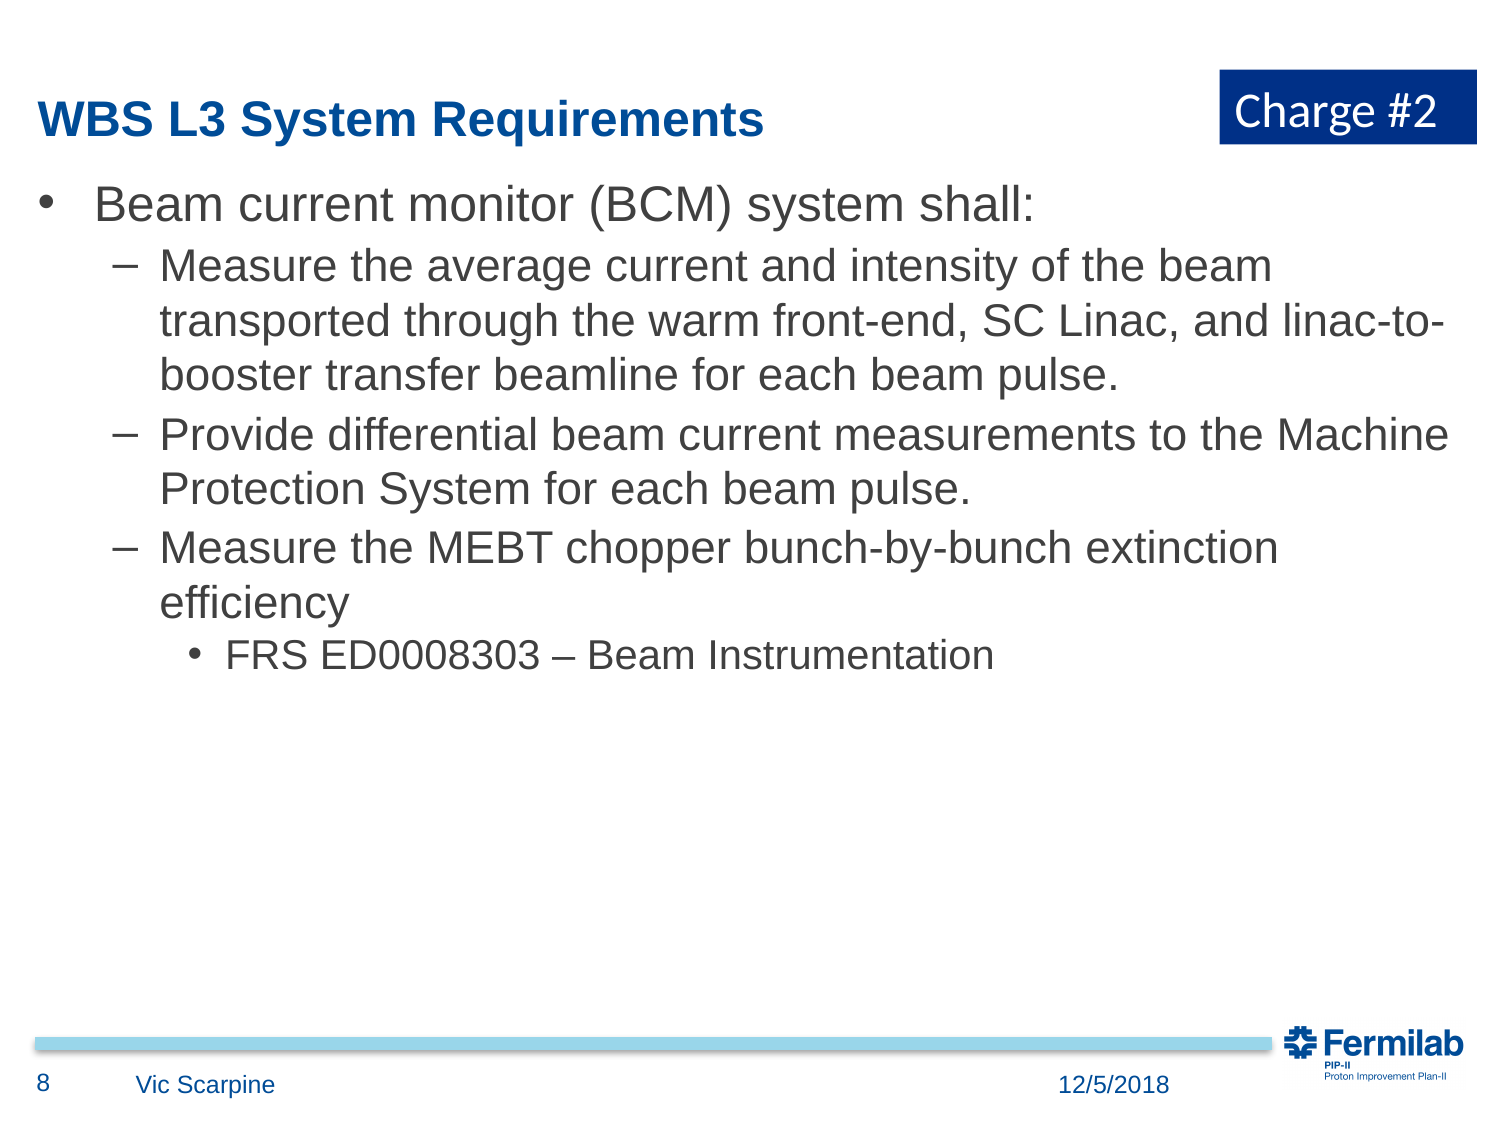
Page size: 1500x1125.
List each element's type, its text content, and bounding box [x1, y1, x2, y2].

list Beam current monitor (BCM) system shall: Measure the average current and intensity of the beam transported through the warm front-end, SC Linac, and linac-to-booster transfer beamline for each beam pulse. Provide differential beam current measurements to the Machine Protection System for each beam pulse. Measure the MEBT chopper bunch-by-bunch extinction efficiency FRS ED0008303 – Beam Instrumentation [37, 171, 1461, 990]
slide_number 8 [36, 1066, 105, 1106]
title WBS L3 System Requirements [37, 76, 1463, 147]
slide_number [1058, 1068, 1235, 1109]
footer Vic Scarpine [135, 1068, 863, 1109]
picture [1282, 1017, 1466, 1090]
text_box Charge #2 [1219, 69, 1477, 145]
